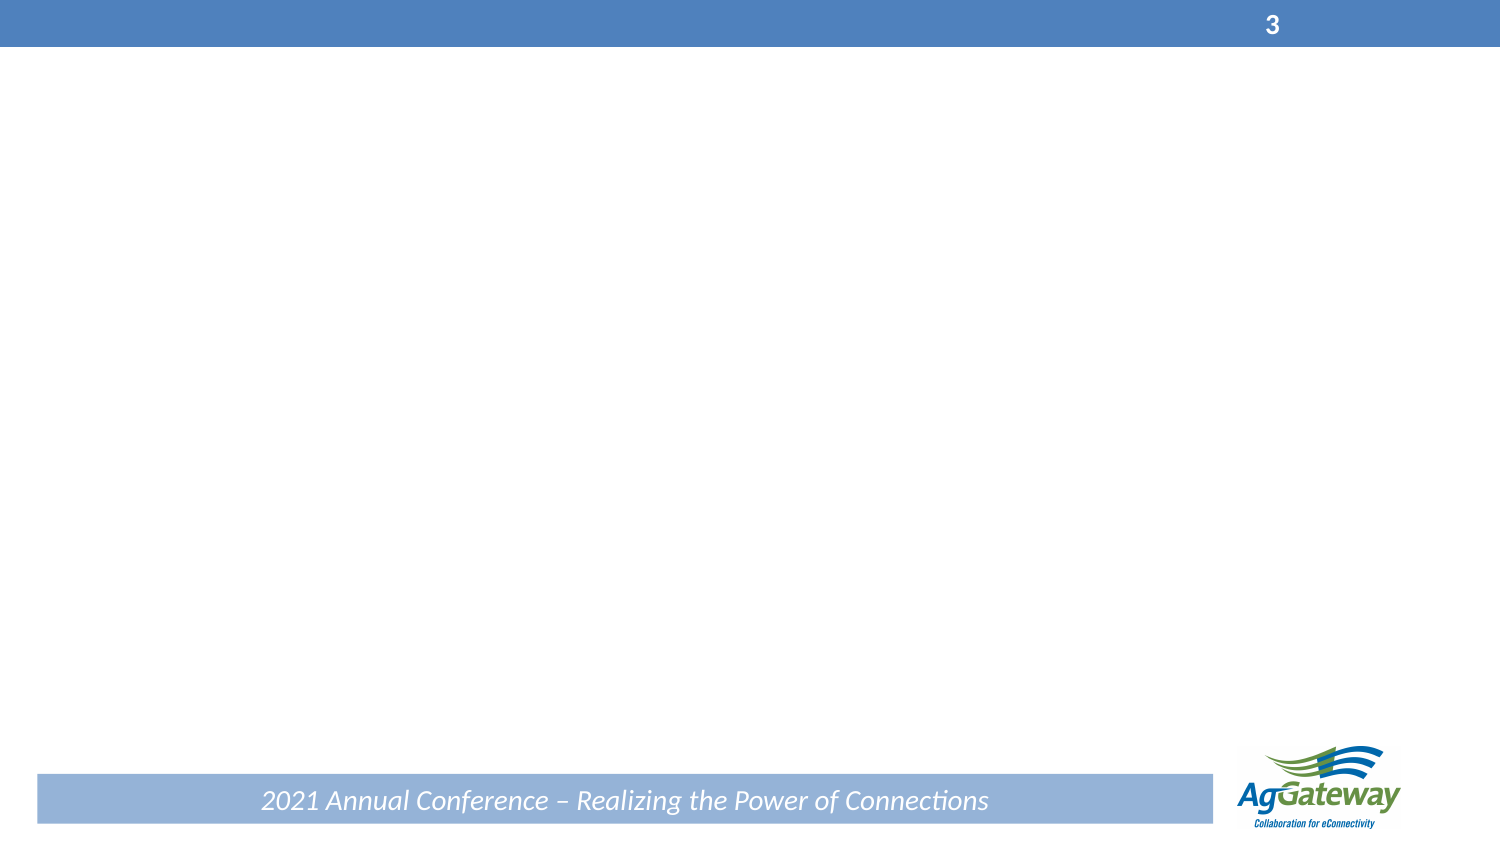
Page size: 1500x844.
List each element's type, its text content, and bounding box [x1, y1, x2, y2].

slide_number 3 [1250, 2, 1425, 43]
picture [1237, 746, 1401, 829]
